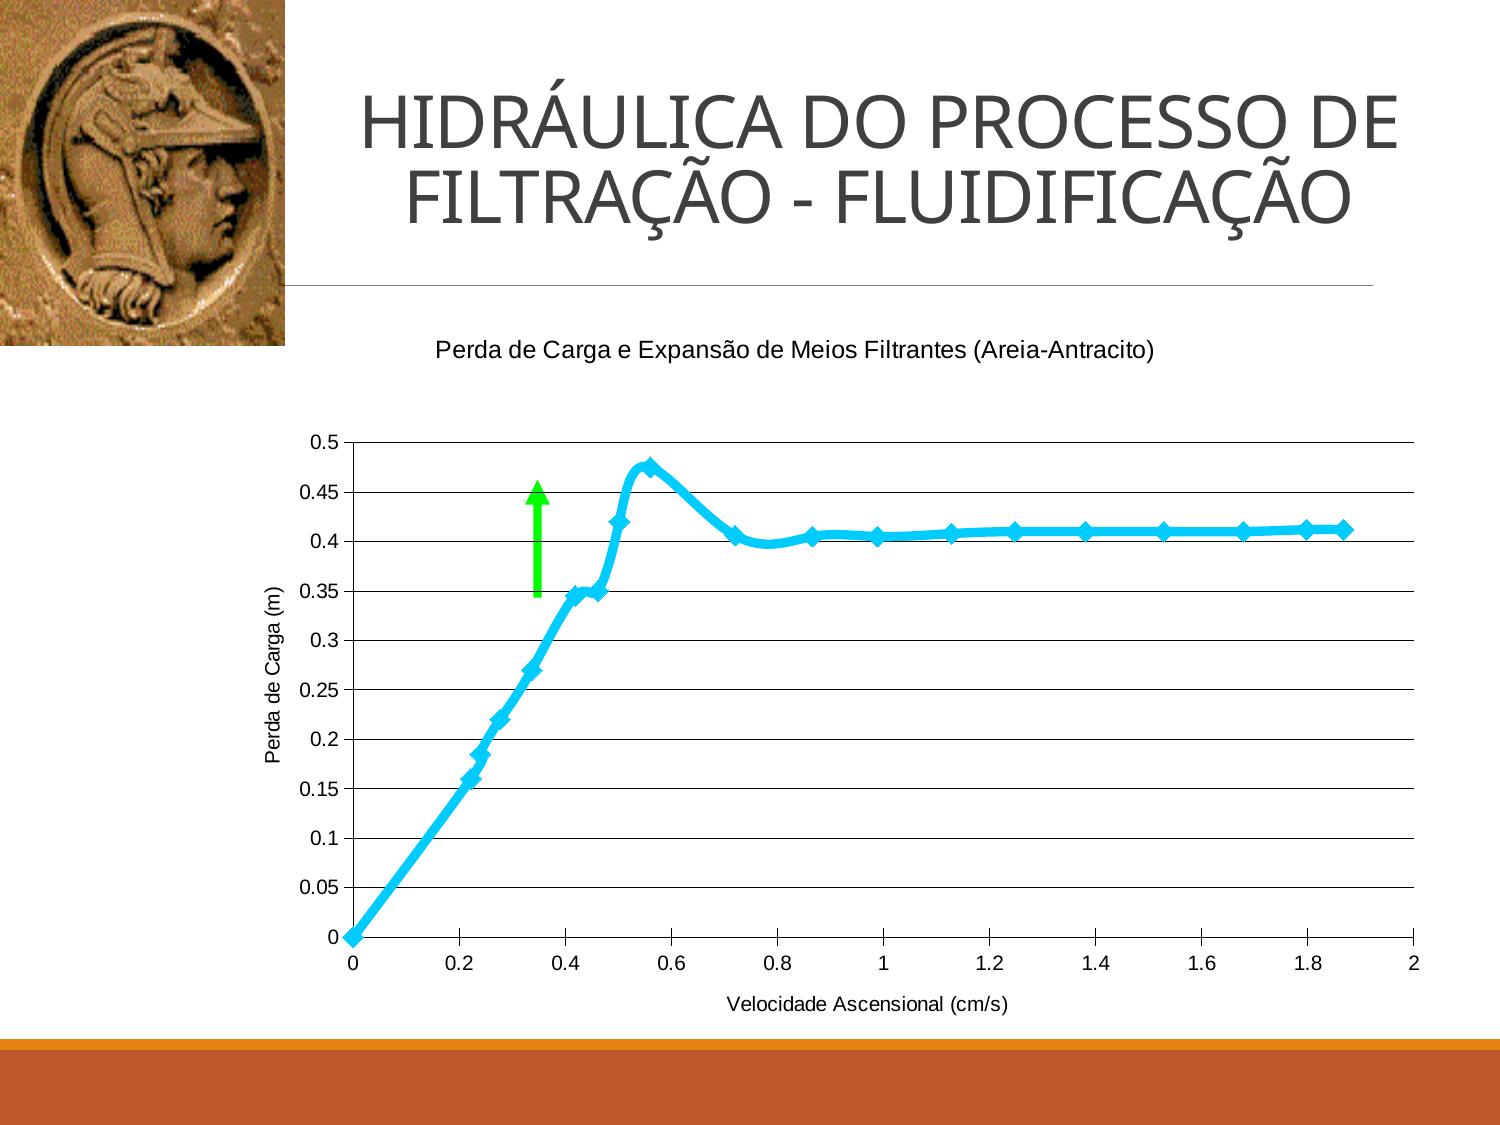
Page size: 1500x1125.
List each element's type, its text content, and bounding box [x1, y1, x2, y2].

title HIDRÁULICA DO PROCESSO DE FILTRAÇÃO - FLUIDIFICAÇÃO [297, 33, 1471, 247]
picture [0, 0, 288, 351]
chart [228, 313, 1462, 1050]
